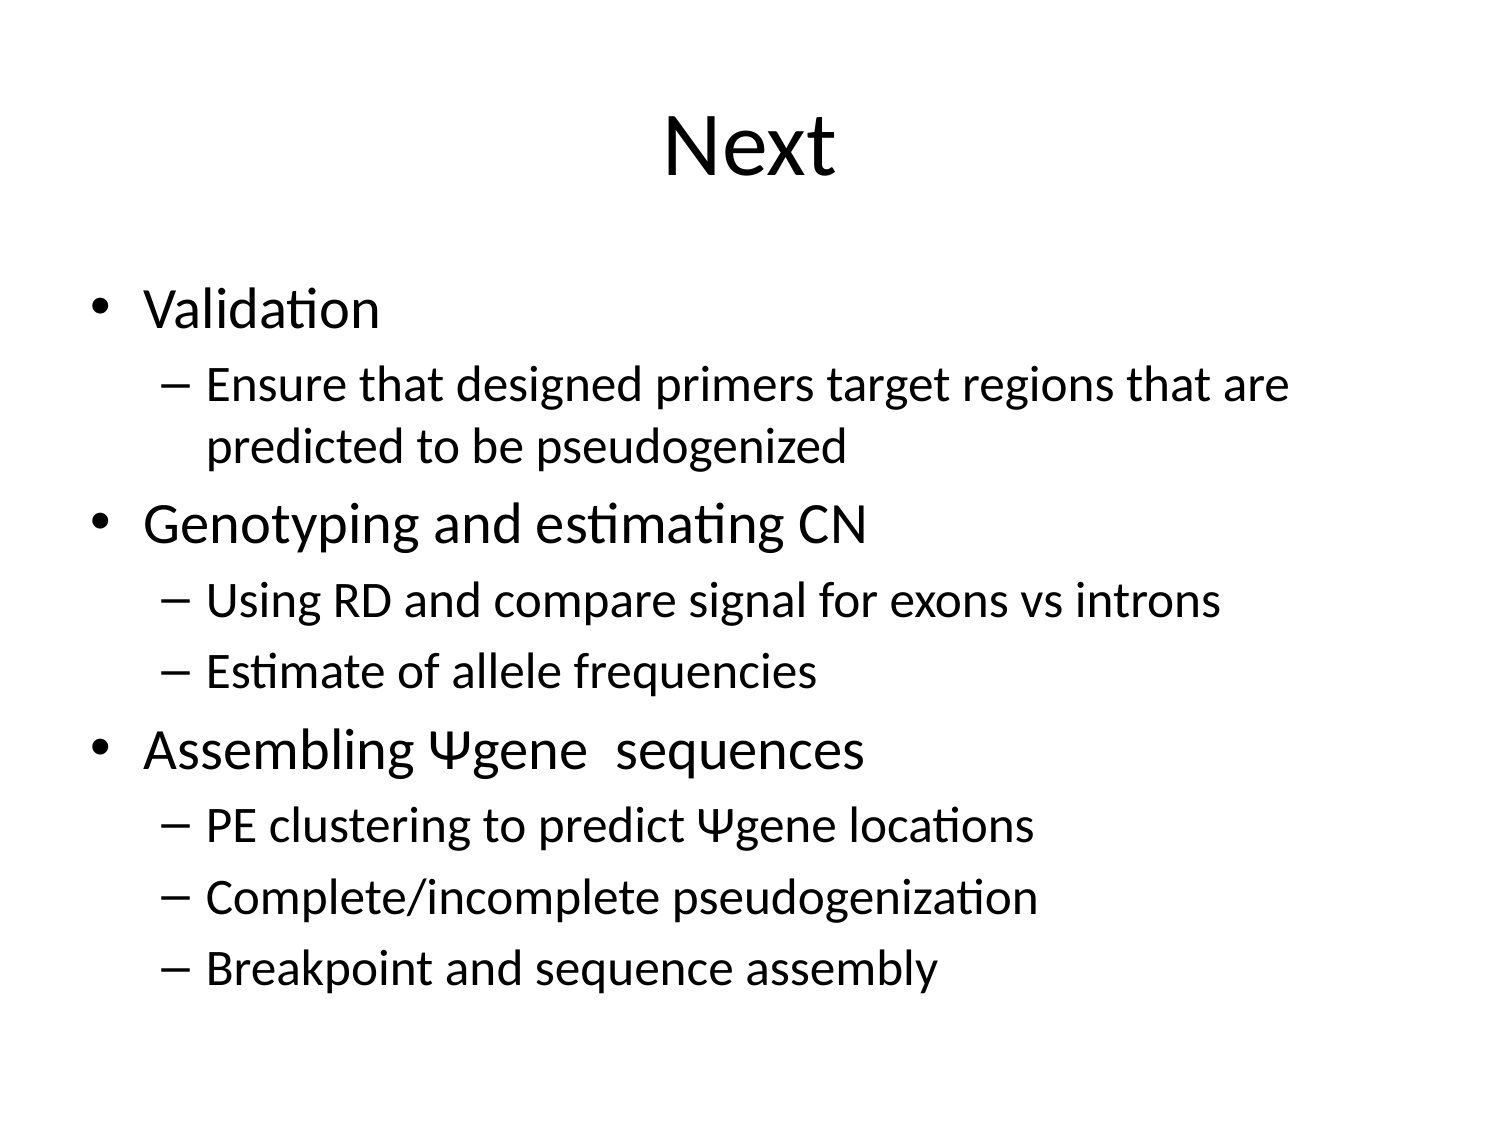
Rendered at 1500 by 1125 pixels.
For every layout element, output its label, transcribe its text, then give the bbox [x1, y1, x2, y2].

list Validation Ensure that designed primers target regions that are predicted to be pseudogenized Genotyping and estimating CN Using RD and compare signal for exons vs introns Estimate of allele frequencies Assembling Ψgene sequences PE clustering to predict Ψgene locations Complete/incomplete pseudogenization Breakpoint and sequence assembly [75, 262, 1425, 1005]
title Next [75, 45, 1425, 233]
